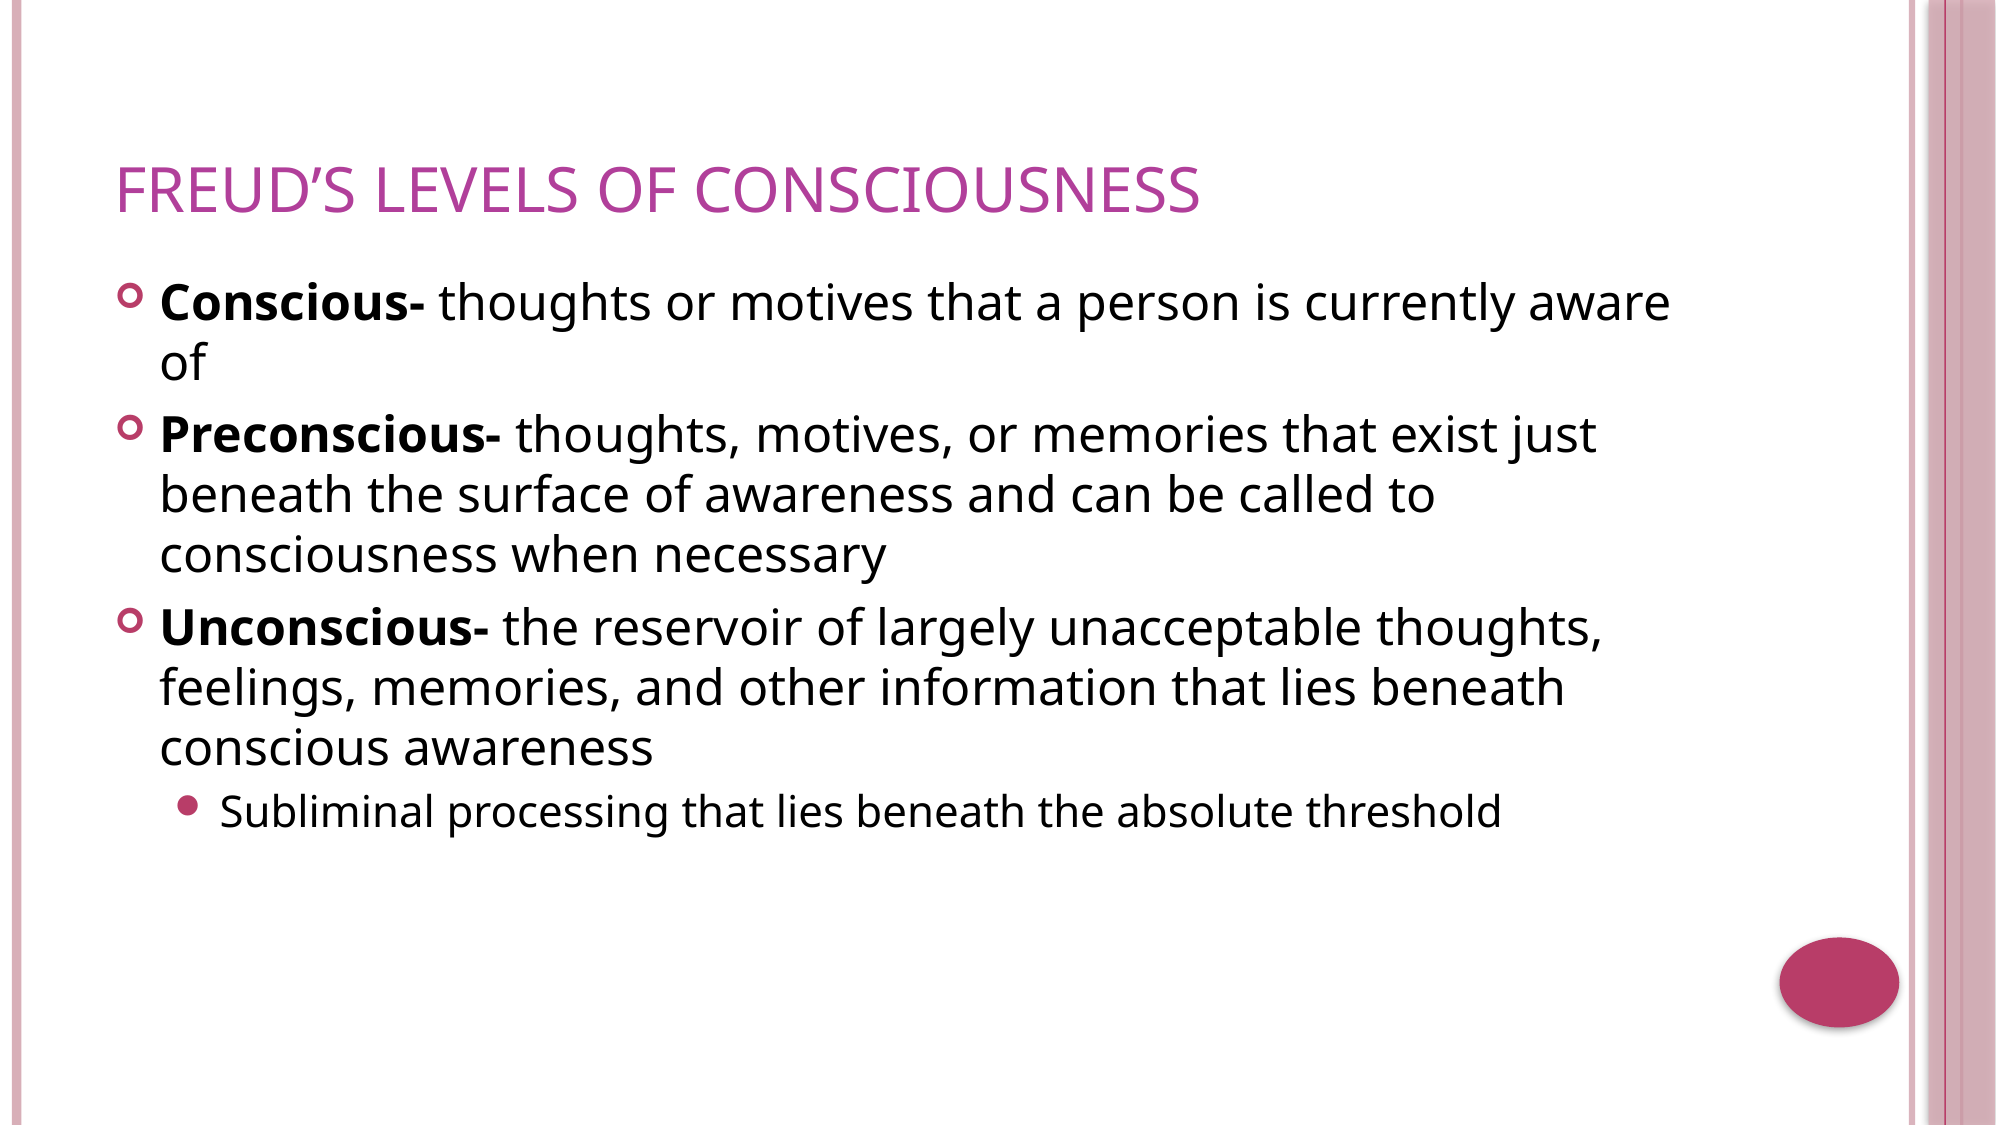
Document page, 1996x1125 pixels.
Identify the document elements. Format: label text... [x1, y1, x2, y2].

title Freud’s Levels of Consciousness [99, 45, 1729, 233]
list Conscious- thoughts or motives that a person is currently aware of Preconscious- thoughts, motives, or memories that exist just beneath the surface of awareness and can be called to consciousness when necessary Unconscious- the reservoir of largely unacceptable thoughts, feelings, memories, and other information that lies beneath conscious awareness Subliminal processing that lies beneath the absolute threshold [99, 262, 1729, 1062]
